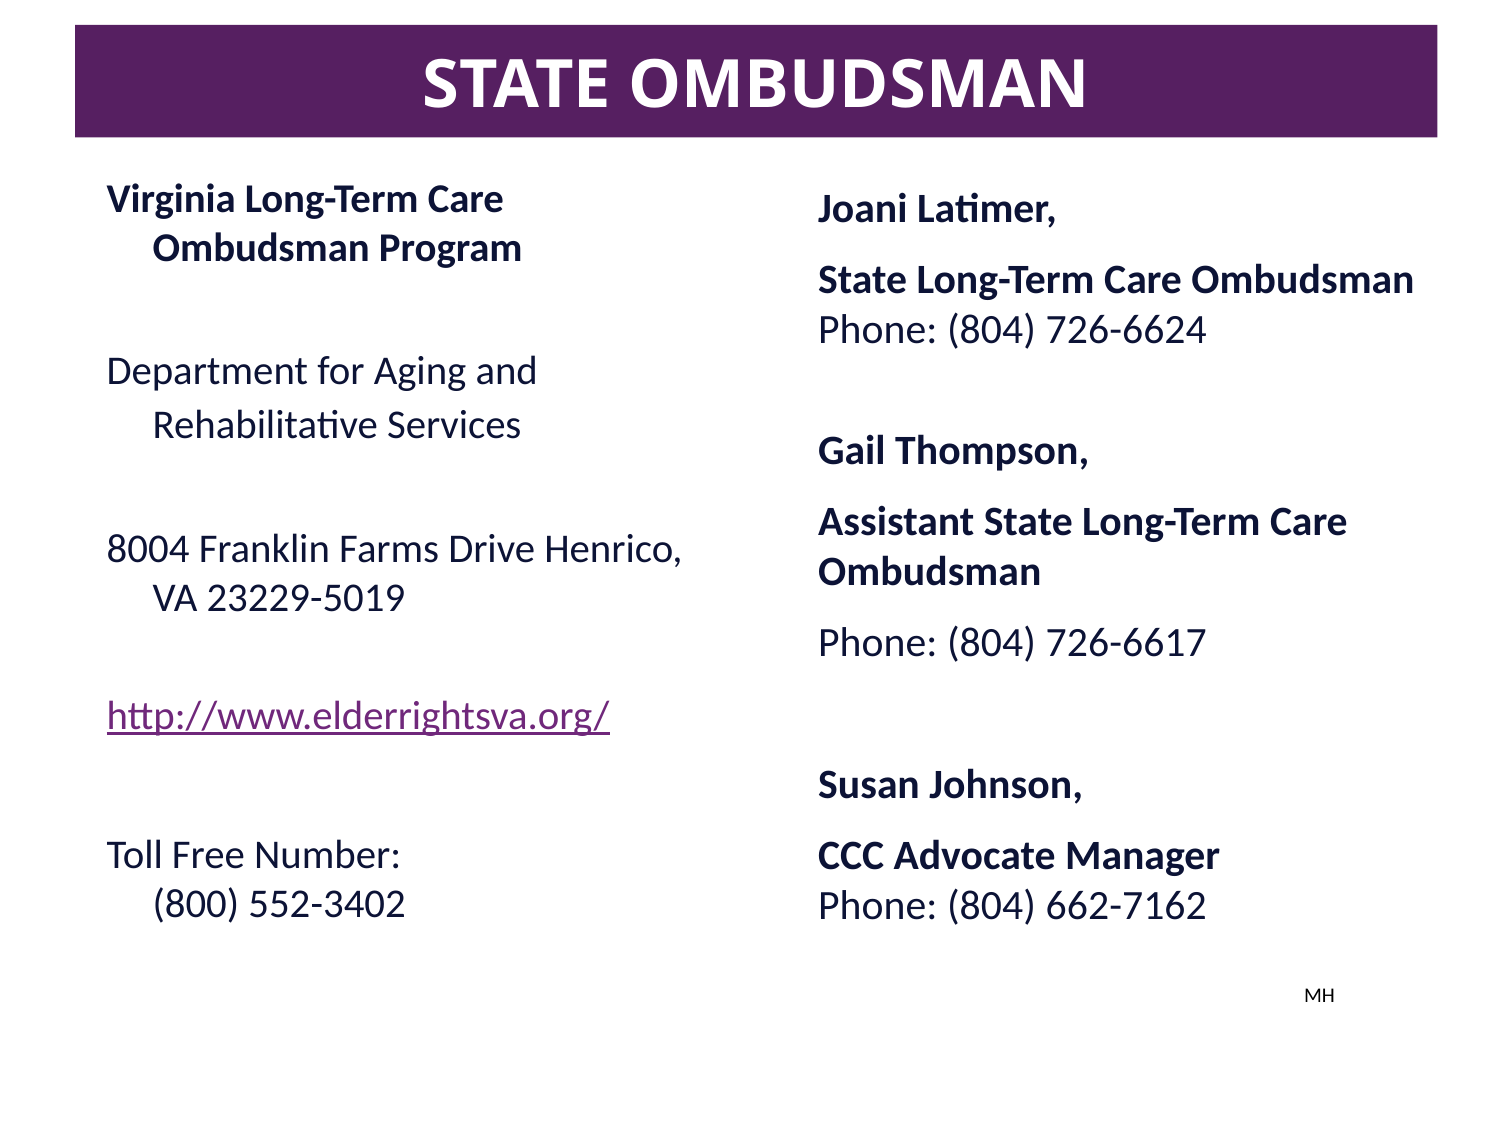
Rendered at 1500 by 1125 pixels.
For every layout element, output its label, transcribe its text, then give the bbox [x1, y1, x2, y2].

list Joani Latimer, State Long-Term Care Ombudsman Phone: (804) 726-6624 Gail Thompson, Assistant State Long-Term Care Ombudsman Phone: (804) 726-6617 Susan Johnson, CCC Advocate Manager Phone: (804) 662-7162 [756, 162, 1482, 1013]
slide_number MH [1281, 963, 1350, 1025]
list Virginia Long-Term Care Ombudsman Program Department for Aging and Rehabilitative Services 8004 Franklin Farms Drive Henrico, VA 23229-5019 http://www.elderrightsva.org/ Toll Free Number: (800) 552-3402 [18, 162, 700, 1050]
title State Ombudsman [75, 24, 1438, 138]
